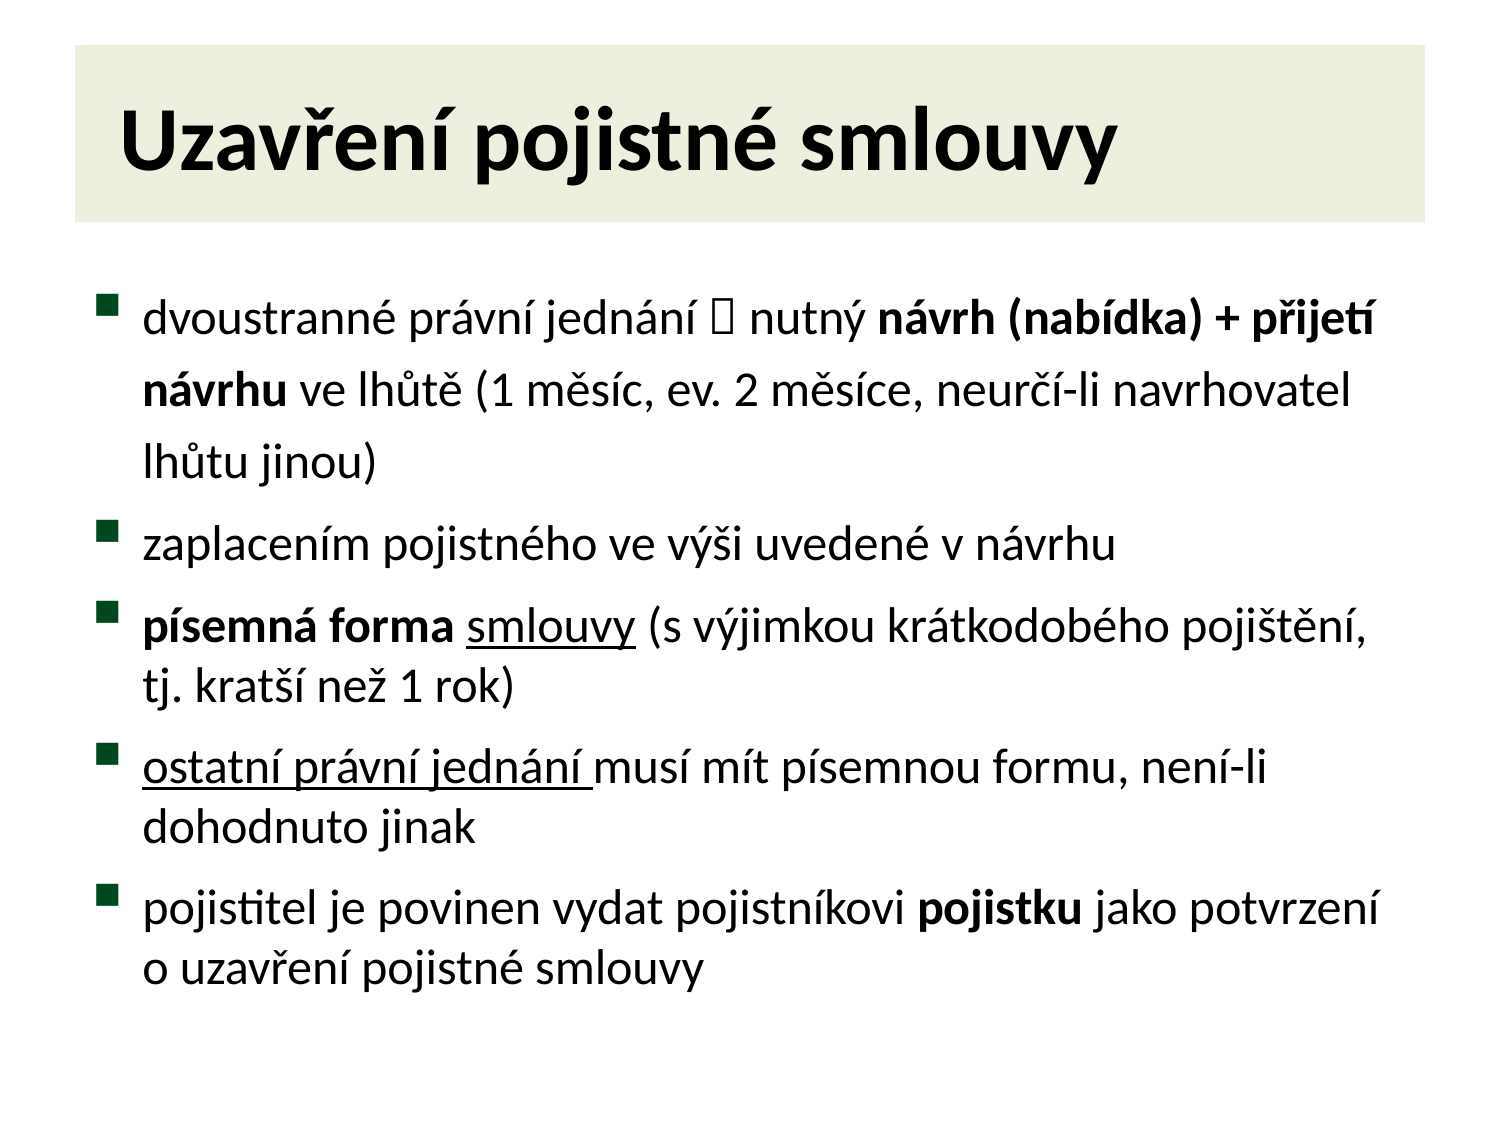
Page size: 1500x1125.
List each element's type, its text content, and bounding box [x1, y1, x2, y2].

title Uzavření pojistné smlouvy [75, 45, 1425, 223]
list dvoustranné právní jednání  nutný návrh (nabídka) + přijetí návrhu ve lhůtě (1 měsíc, ev. 2 měsíce, neurčí-li navrhovatel lhůtu jinou) zaplacením pojistného ve výši uvedené v návrhu písemná forma smlouvy (s výjimkou krátkodobého pojištění, tj. kratší než 1 rok) ostatní právní jednání musí mít písemnou formu, není-li dohodnuto jinak pojistitel je povinen vydat pojistníkovi pojistku jako potvrzení o uzavření pojistné smlouvy [75, 262, 1424, 1005]
